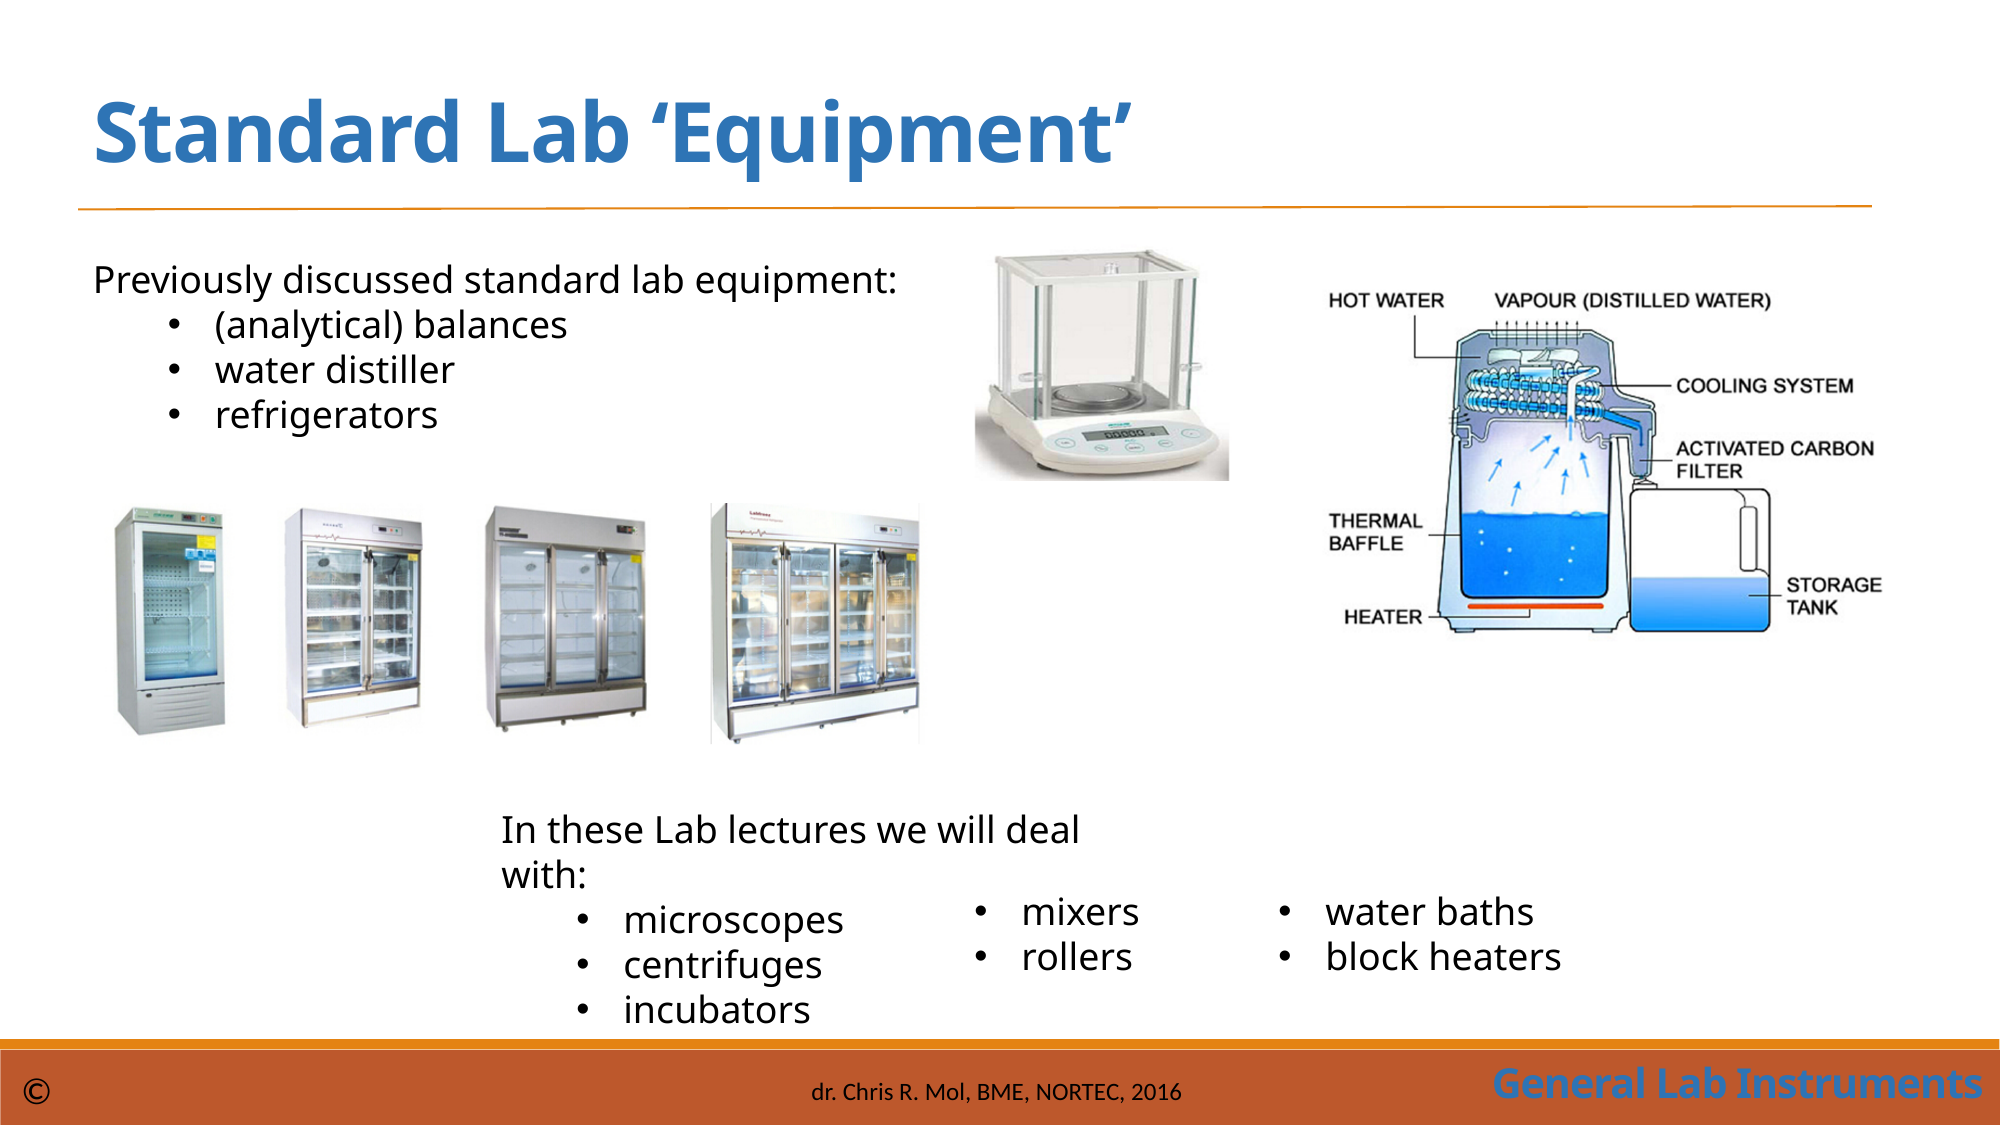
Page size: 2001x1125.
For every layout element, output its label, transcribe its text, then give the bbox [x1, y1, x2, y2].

text_box General Lab Instruments [1354, 1056, 1999, 1115]
picture [95, 502, 940, 752]
text_box dr. Chris R. Mol, BME, NORTEC, 2016 [68, 1068, 1354, 1114]
title Standard Lab ‘Equipment’ [78, 60, 1729, 188]
picture [957, 239, 1243, 482]
picture [1294, 270, 1887, 687]
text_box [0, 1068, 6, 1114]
text_box Previously discussed standard lab equipment: (analytical) balances water distiller refrigerators [78, 248, 959, 489]
text_box © [6, 1059, 68, 1120]
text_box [77, 205, 1873, 210]
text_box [486, 798, 1636, 997]
